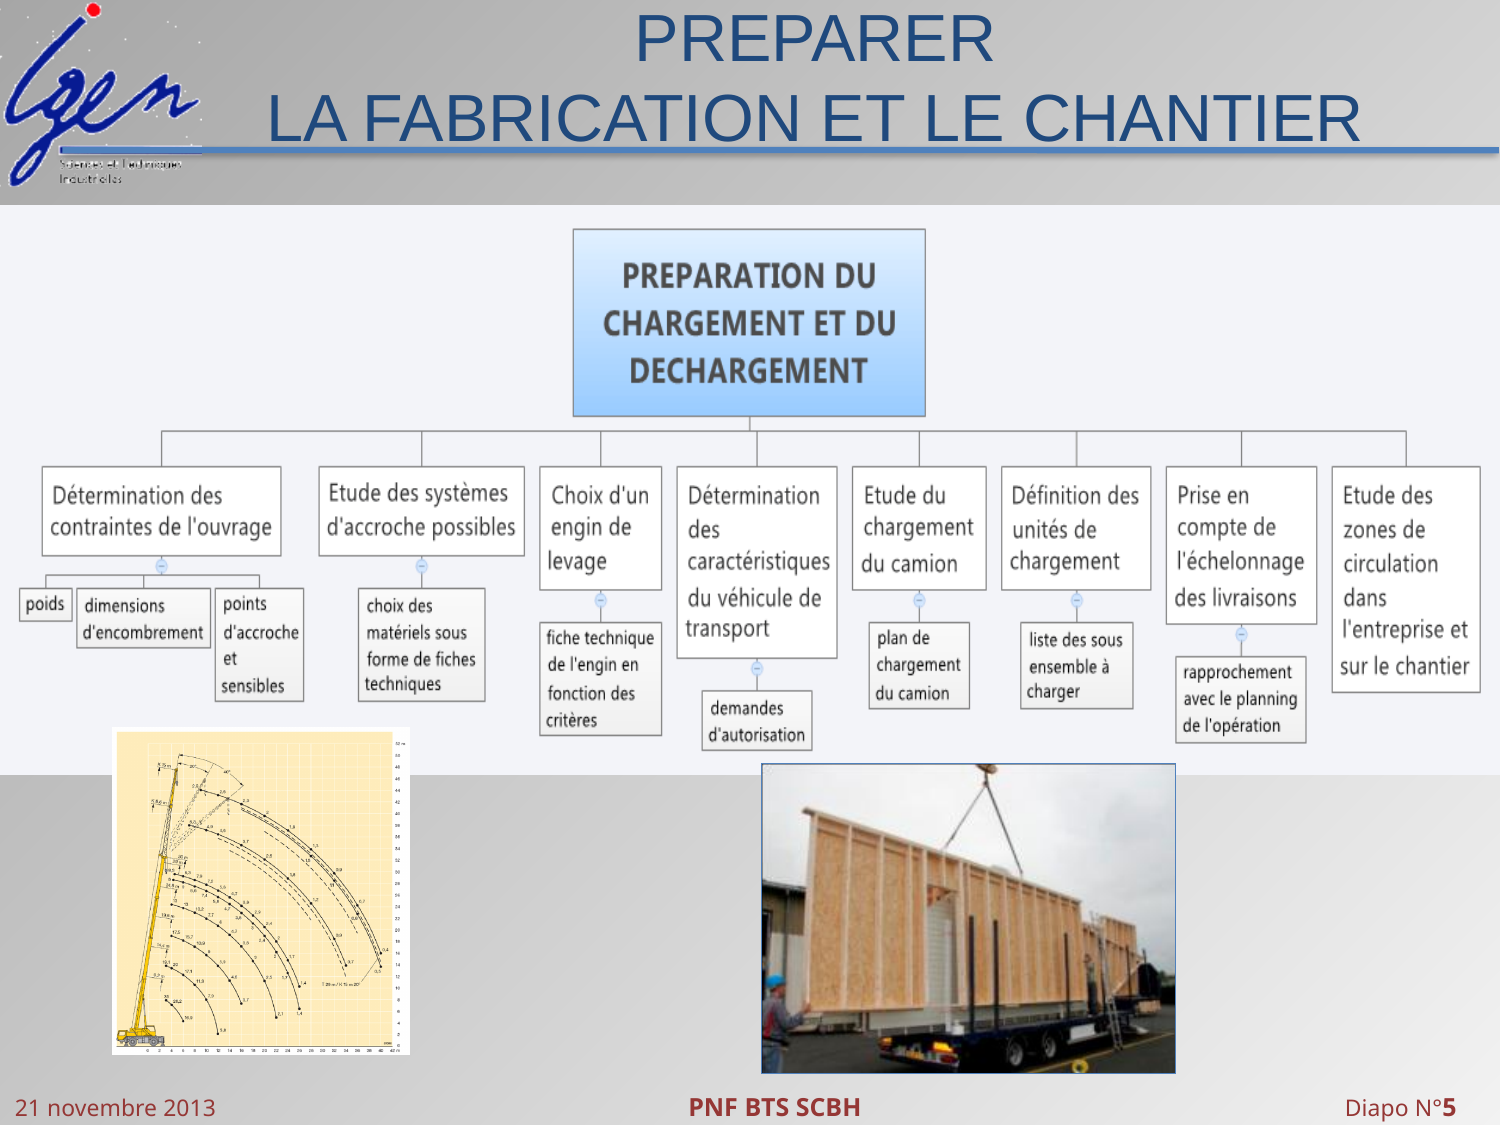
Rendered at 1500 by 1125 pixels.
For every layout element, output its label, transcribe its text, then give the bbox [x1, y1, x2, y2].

picture [111, 727, 410, 1055]
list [0, 205, 1500, 776]
picture [0, 1, 202, 190]
title PREPARER LA FABRICATION ET LE CHANTIER [206, 0, 1425, 150]
picture [761, 762, 1176, 1074]
picture [58, 147, 63, 160]
